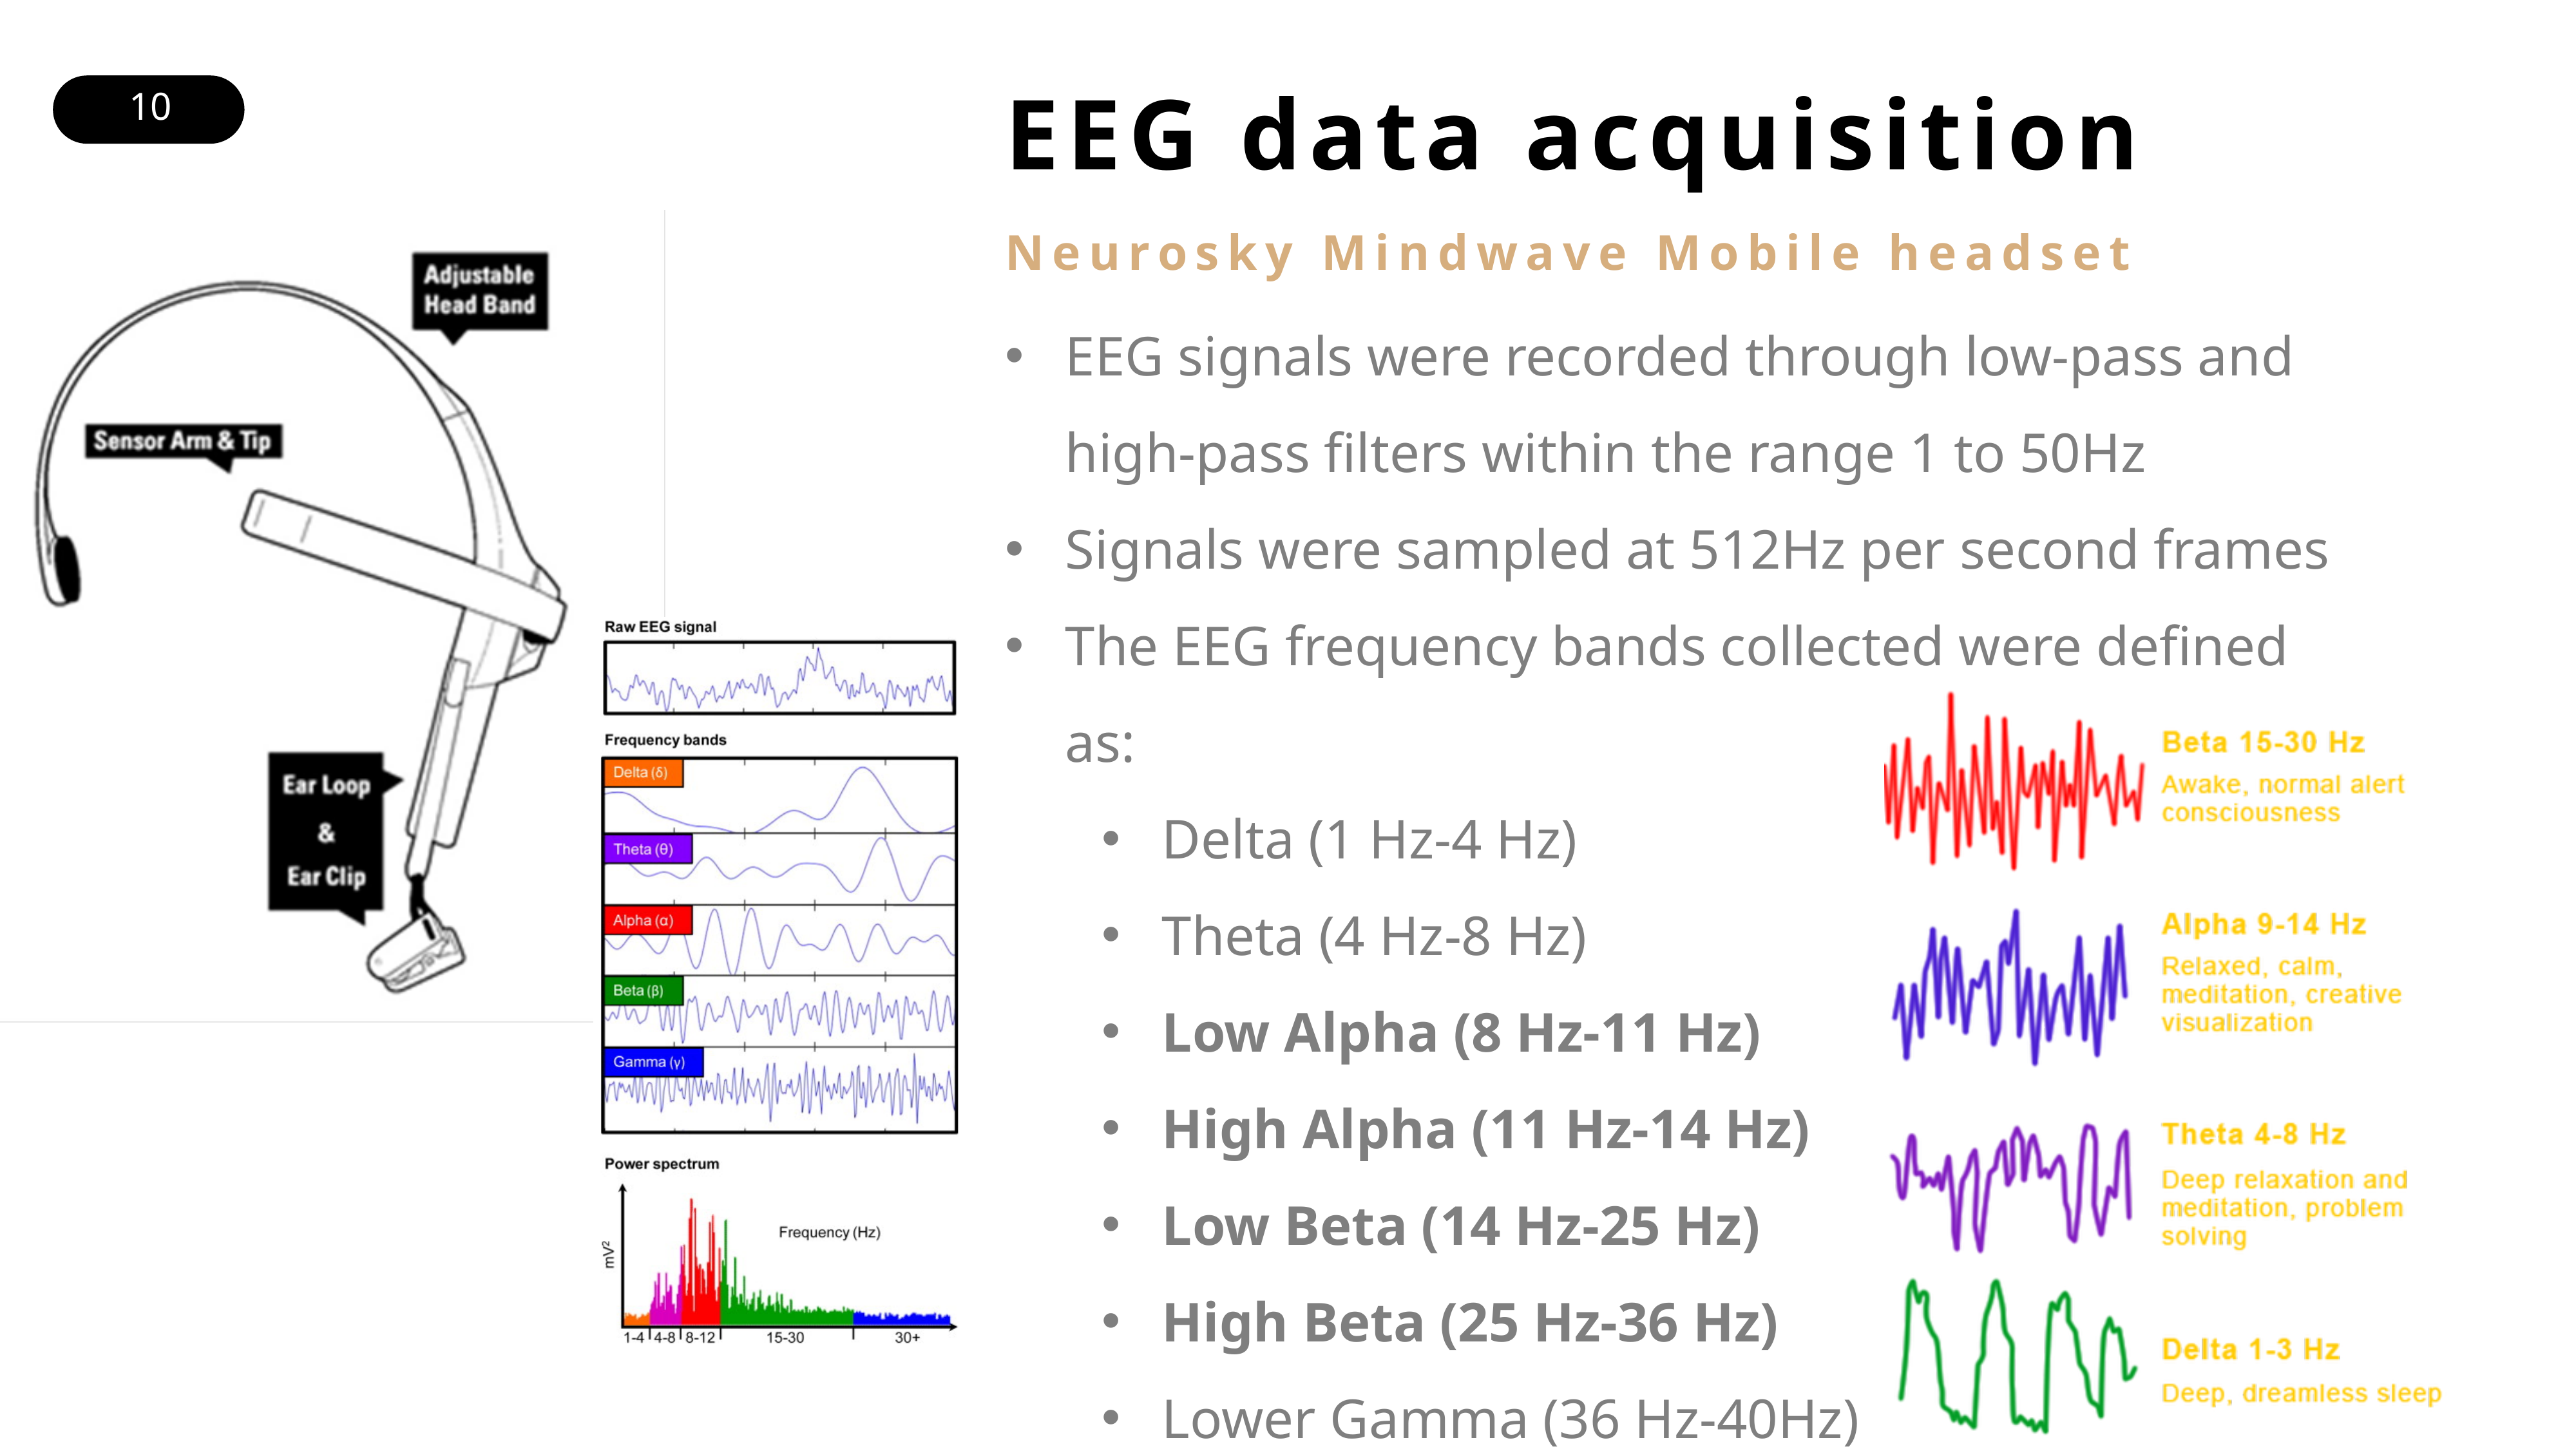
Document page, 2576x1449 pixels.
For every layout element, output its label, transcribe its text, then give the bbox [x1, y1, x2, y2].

text_box Neurosky Mindwave Mobile headset [995, 187, 2168, 285]
text_box EEG data acquisition [995, 68, 2242, 194]
picture [0, 210, 974, 1349]
text_box EEG signals were recorded through low-pass and high-pass filters within the range 1 to 50Hz Signals were sampled at 512Hz per second frames The EEG frequency bands collected were defined as: Delta (1 Hz-4 Hz) Theta (4 Hz-8 Hz) Low Alpha (8 Hz-11 Hz) High Alpha (11 Hz-14 Hz) Low Beta (14 Hz-25 Hz) High Beta (25 Hz-36 Hz) Lower Gamma (36 Hz-40Hz) Upper Gamma (40 Hz-44 Hz) [995, 285, 2361, 1449]
picture [1884, 672, 2451, 1449]
